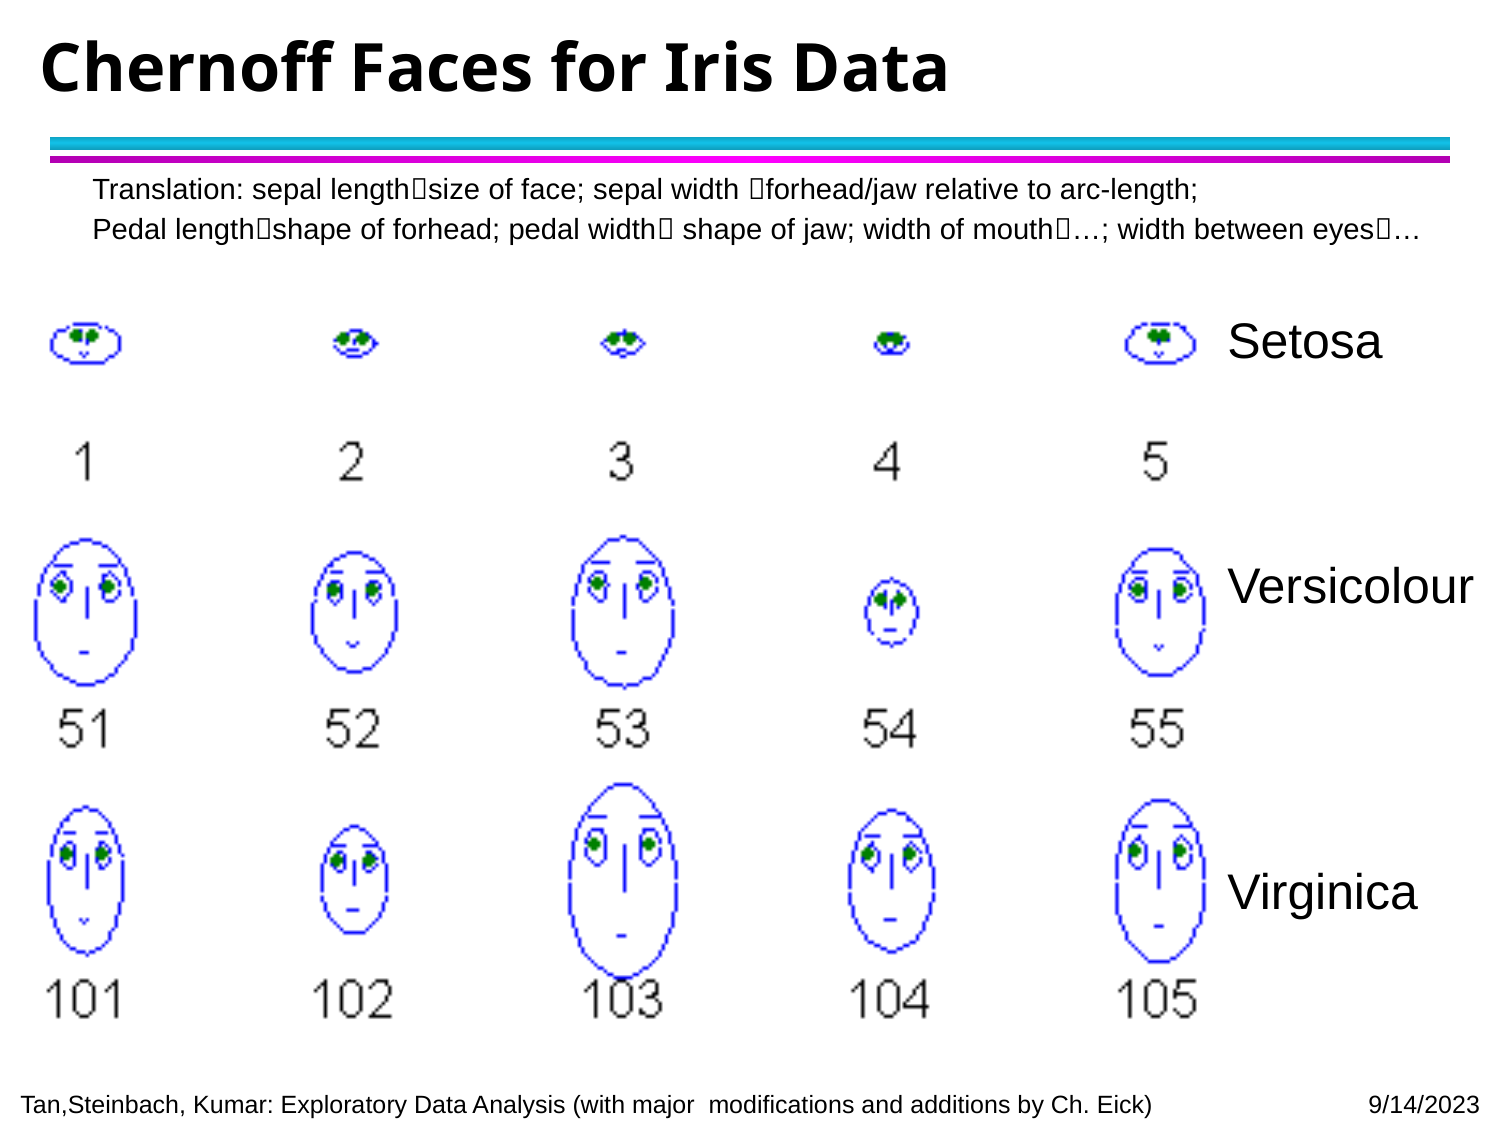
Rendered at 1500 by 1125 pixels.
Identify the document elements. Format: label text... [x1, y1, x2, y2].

title Chernoff Faces for Iris Data [24, 24, 1500, 113]
text_box Translation: sepal lengthsize of face; sepal width forhead/jaw relative to arc-length; Pedal lengthshape of forhead; pedal width shape of jaw; width of mouth…; width between eyes… [77, 167, 1437, 254]
list Setosa Versicolour Virginica [1241, 312, 1500, 988]
picture [24, 287, 1238, 1051]
